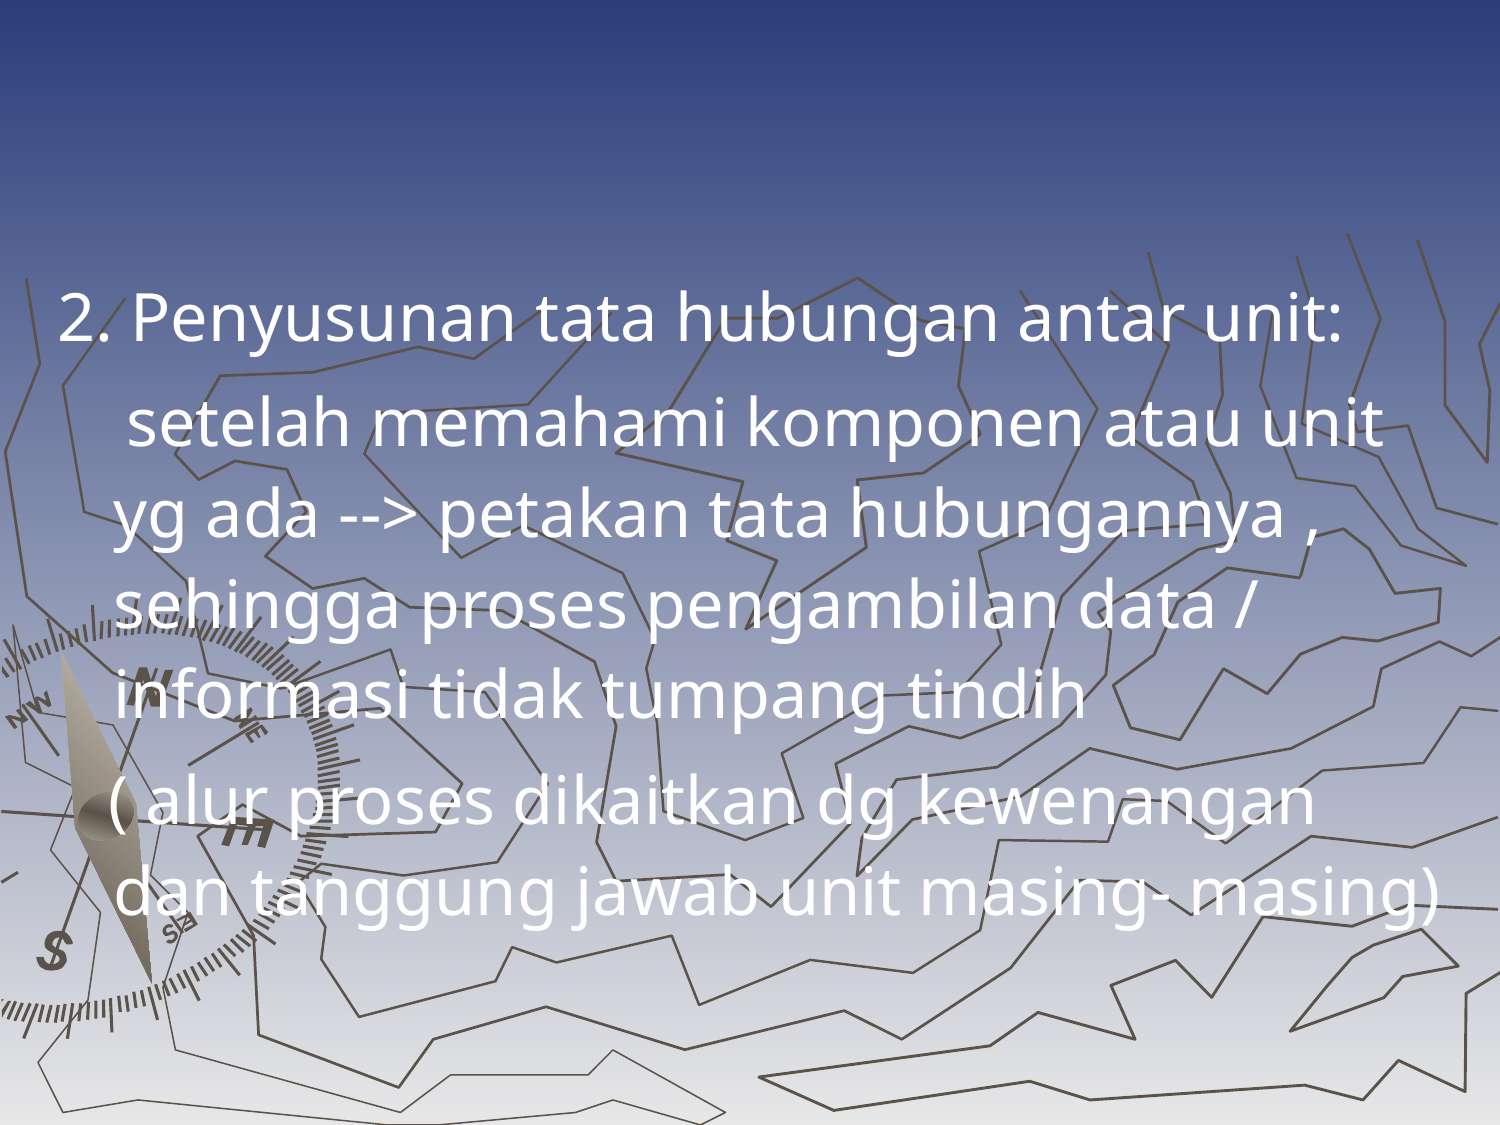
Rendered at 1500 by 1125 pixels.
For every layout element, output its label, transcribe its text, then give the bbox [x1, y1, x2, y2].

list 2. Penyusunan tata hubungan antar unit: setelah memahami komponen atau unit yg ada --> petakan tata hubungannya , sehingga proses pengambilan data / informasi tidak tumpang tindih ( alur proses dikaitkan dg kewenangan dan tanggung jawab unit masing- masing) [48, 261, 1451, 1001]
